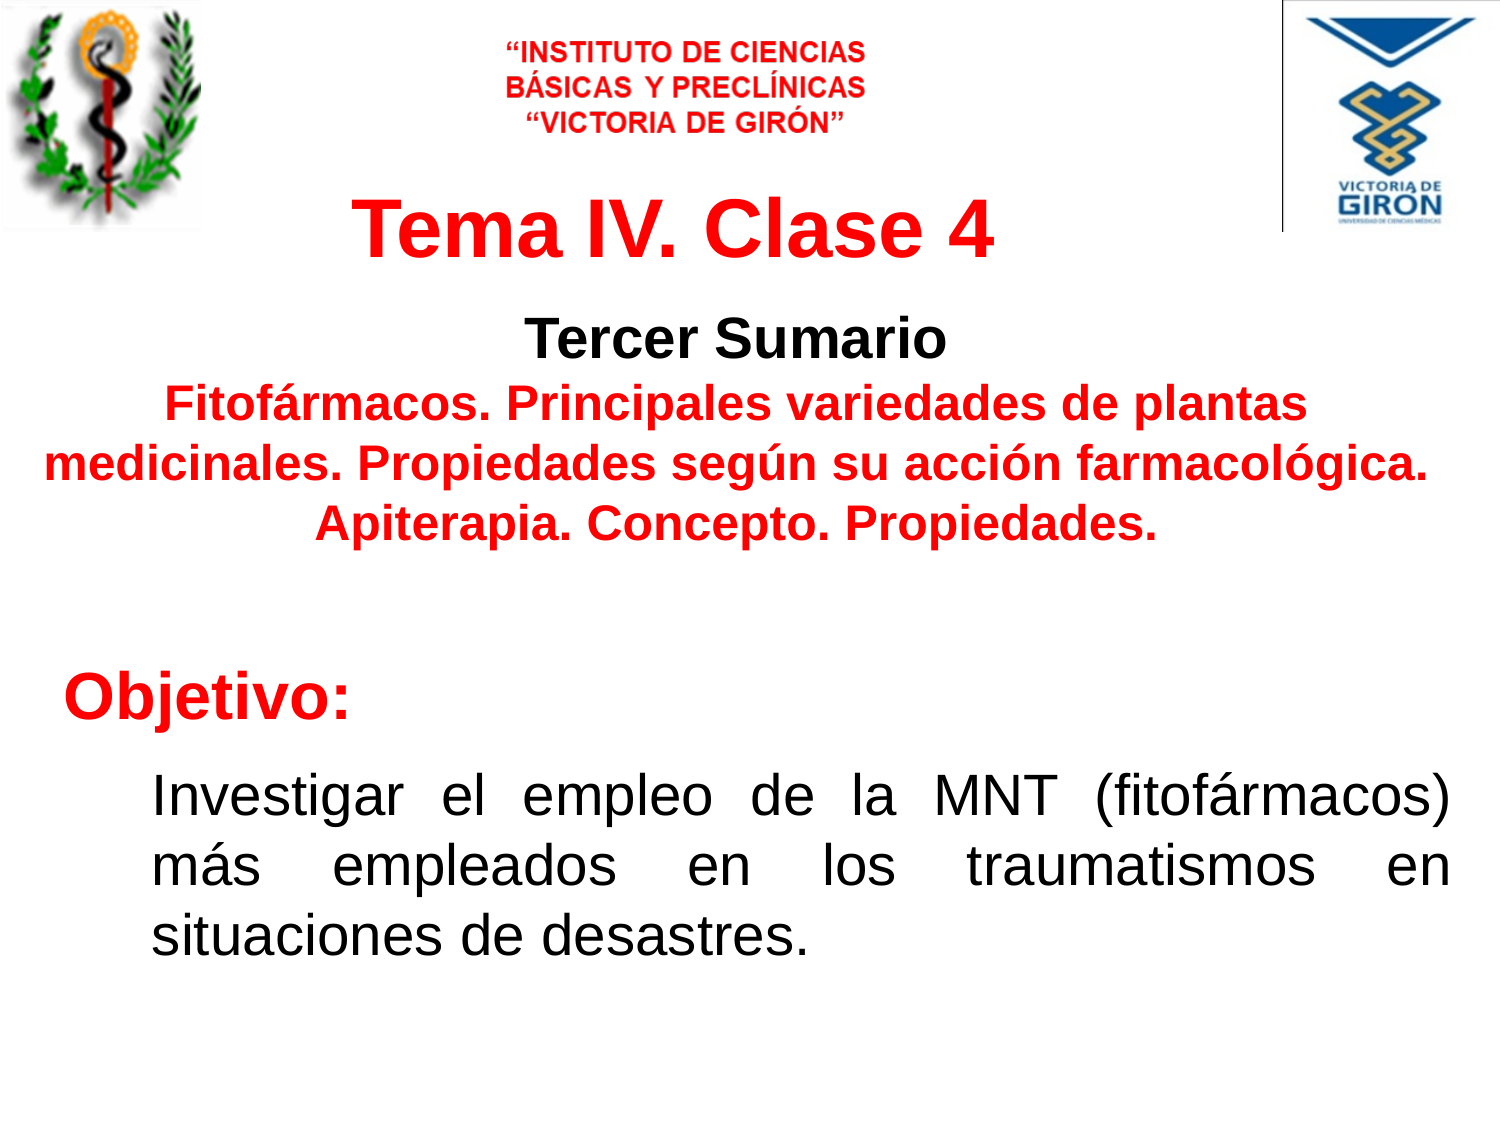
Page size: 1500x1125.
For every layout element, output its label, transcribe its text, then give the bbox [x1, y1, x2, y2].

text_box Tema IV. Clase 4 [330, 241, 1040, 282]
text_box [0, 0, 1500, 232]
text_box Tercer Sumario Fitofármacos. Principales variedades de plantas medicinales. Propiedades según su acción farmacológica. Apiterapia. Concepto. Propiedades. [1, 293, 1472, 618]
text_box Objetivo: Investigar el empleo de la MNT (fitofármacos) más empleados en los traumatismos en situaciones de desastres. [49, 645, 1468, 975]
